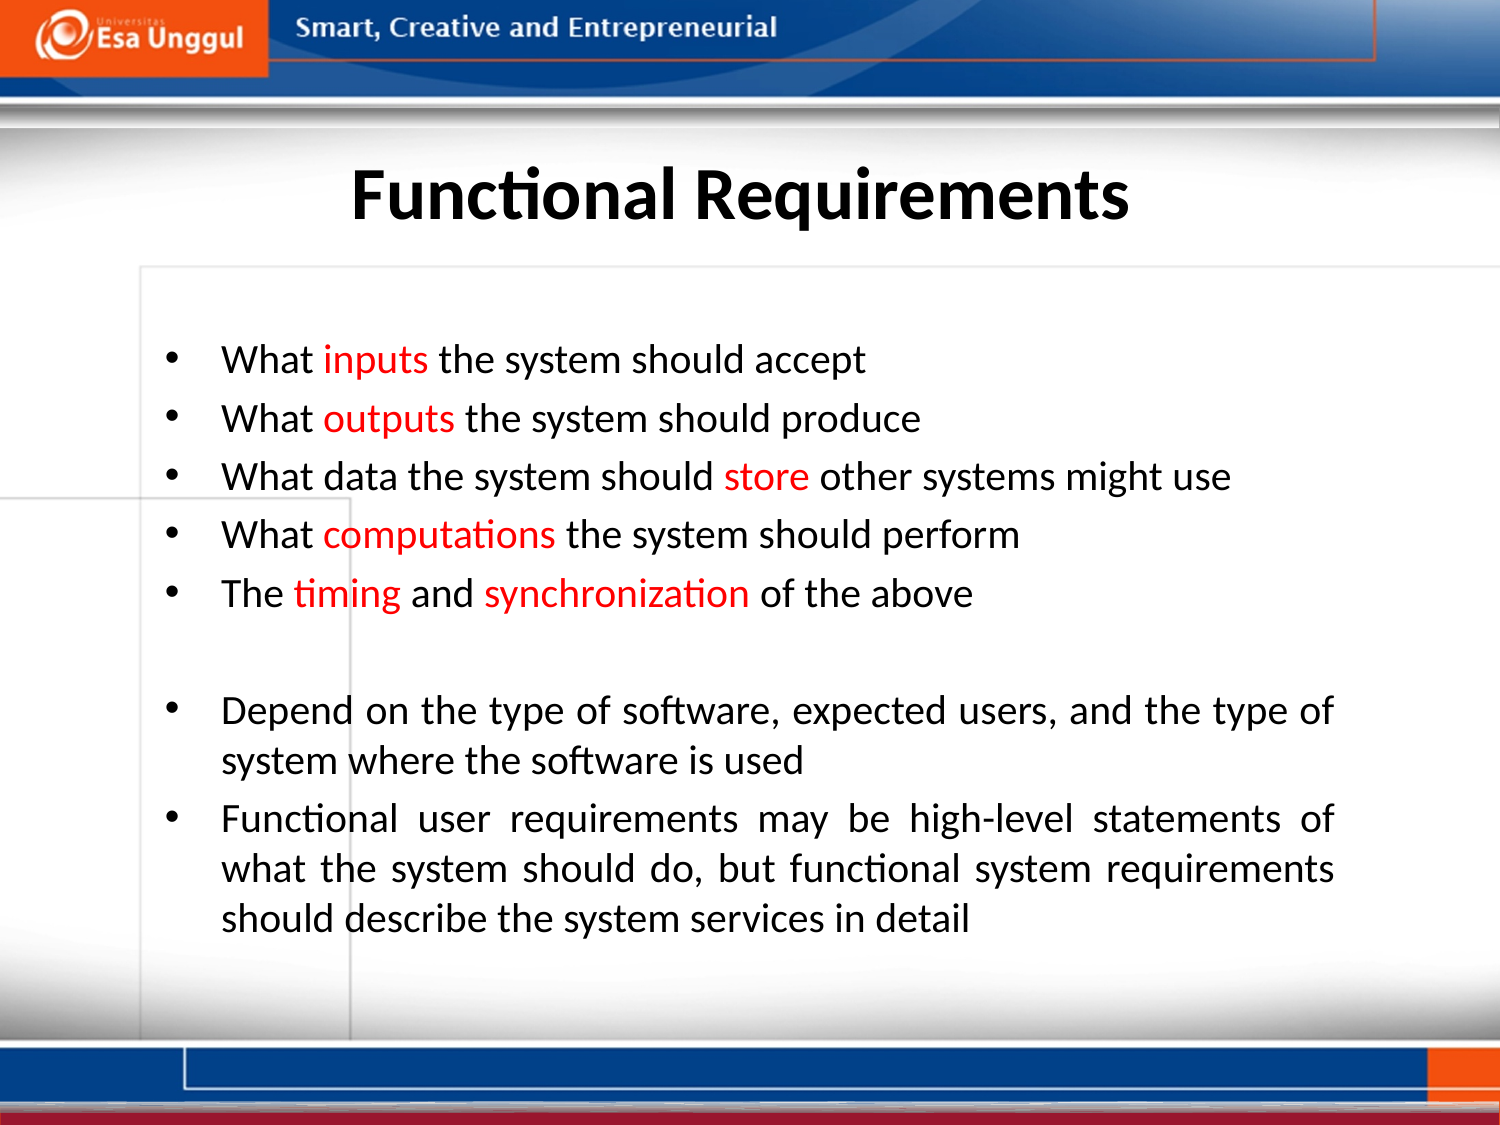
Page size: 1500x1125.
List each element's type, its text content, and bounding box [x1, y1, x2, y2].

text_box What inputs the system should accept What outputs the system should produce What data the system should store other systems might use What computations the system should perform The timing and synchronization of the above Depend on the type of software, expected users, and the type of system where the software is used Functional user requirements may be high-level statements of what the system should do, but functional system requirements should describe the system services in detail [149, 324, 1350, 1011]
picture [0, 128, 1500, 1101]
text_box [0, 1113, 1500, 1125]
picture [0, 0, 1500, 109]
text_box Functional Requirements [162, 137, 1338, 238]
